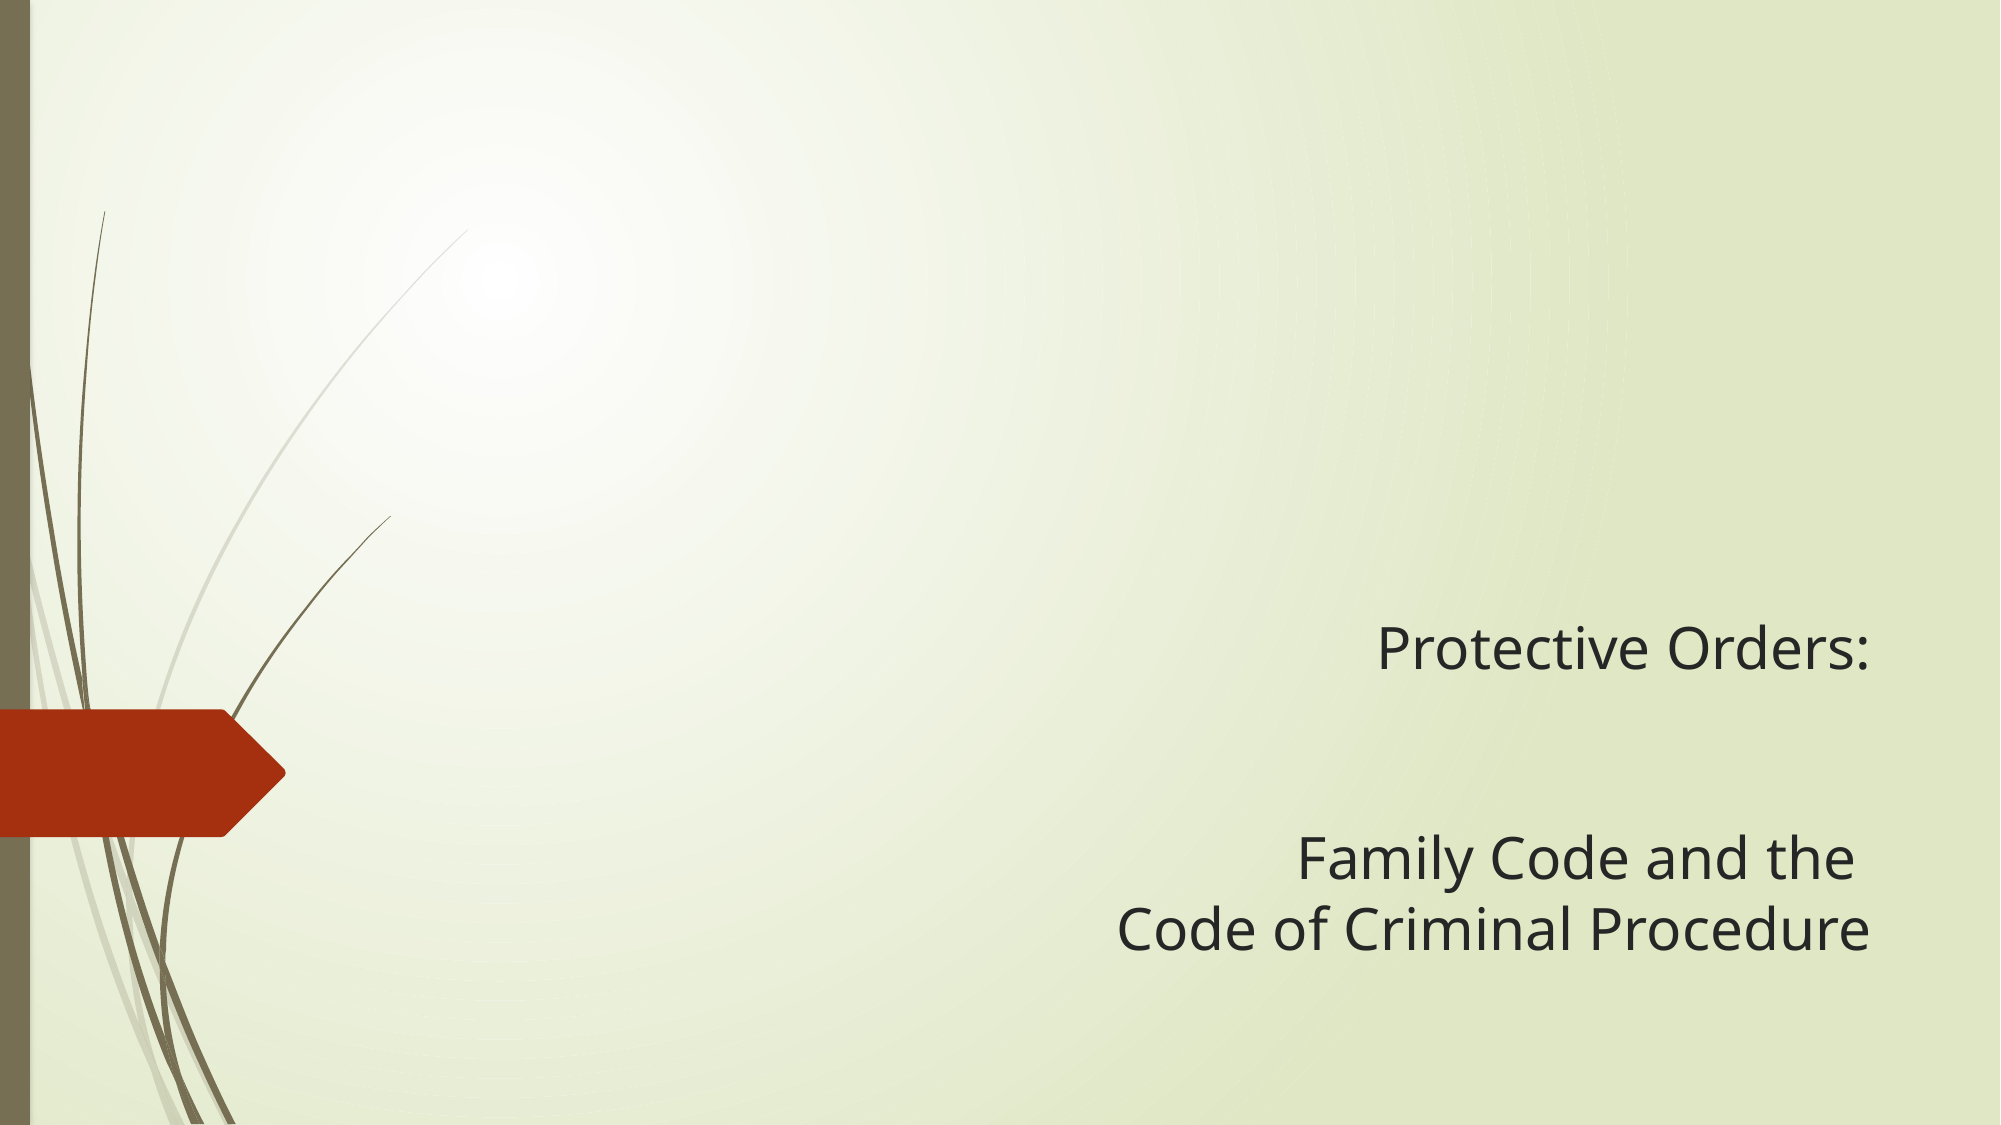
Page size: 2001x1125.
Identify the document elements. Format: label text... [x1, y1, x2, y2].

title Protective Orders: Family Code and the Code of Criminal Procedure [424, 598, 1888, 970]
